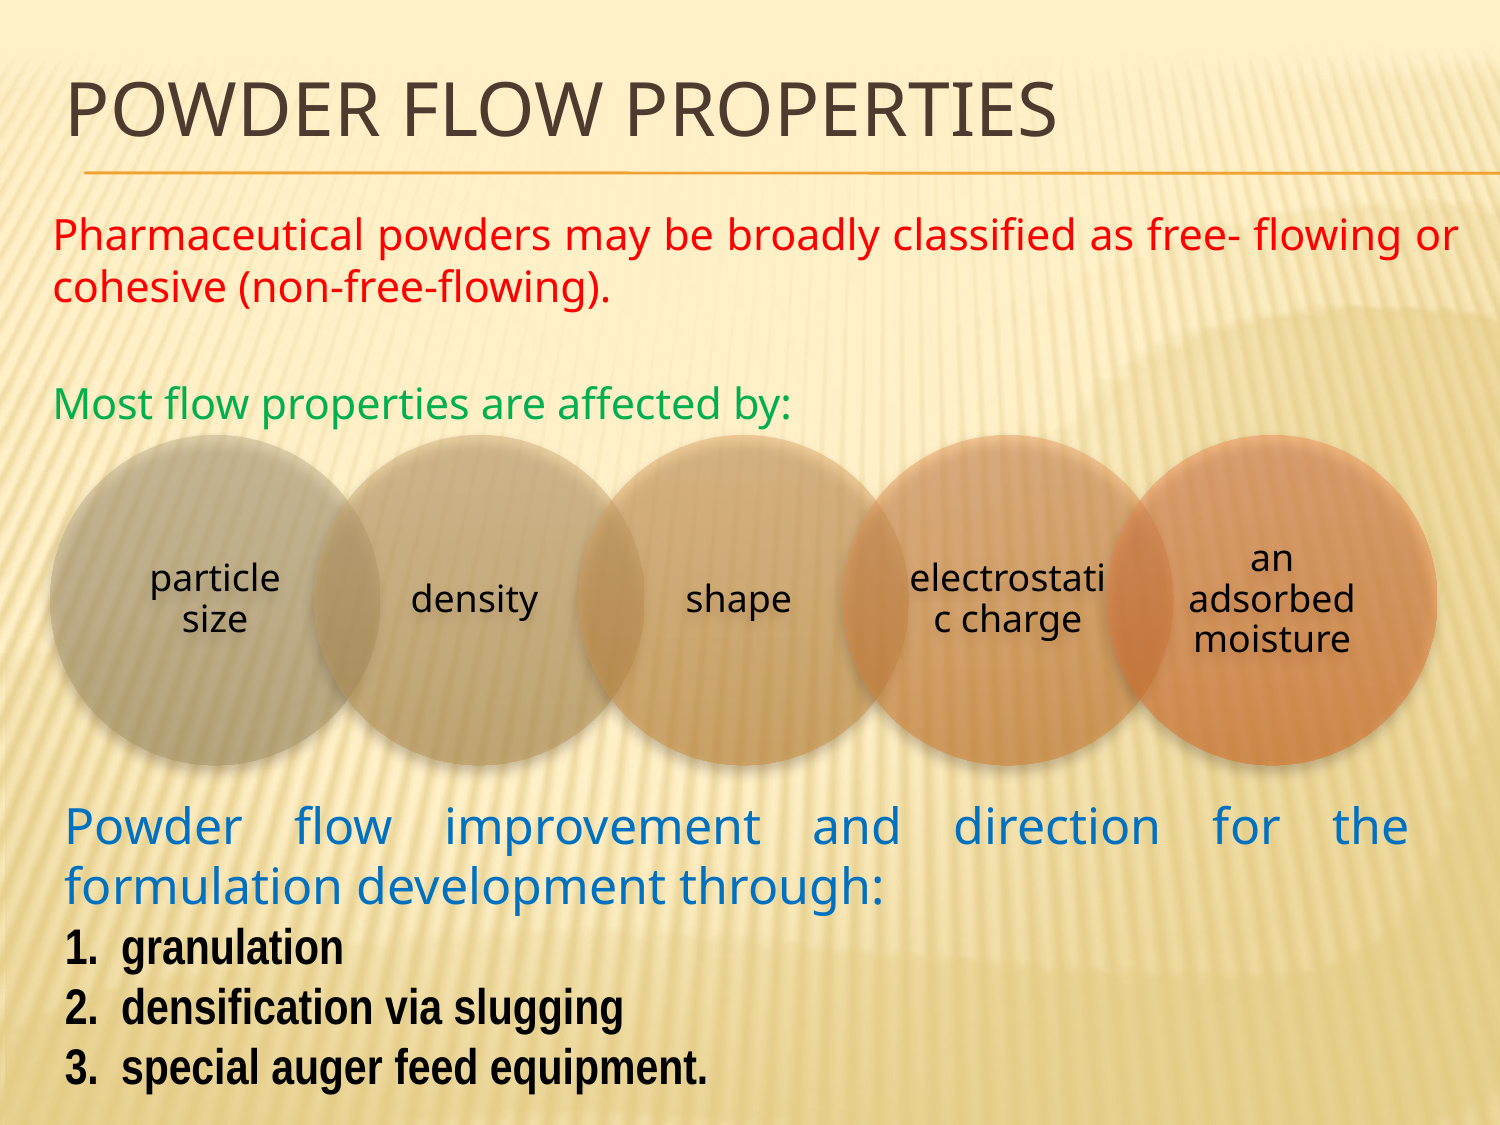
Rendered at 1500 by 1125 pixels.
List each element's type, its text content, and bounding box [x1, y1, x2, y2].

title Powder Flow Properties [50, 37, 1475, 175]
list Pharmaceutical powders may be broadly classified as free- flowing or cohesive (non-free-flowing). Most flow properties are affected by: [37, 200, 1475, 438]
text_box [49, 412, 1438, 788]
text_box Powder flow improvement and direction for the formulation development through: granulation densification via slugging special auger feed equipment. [50, 804, 1425, 1103]
